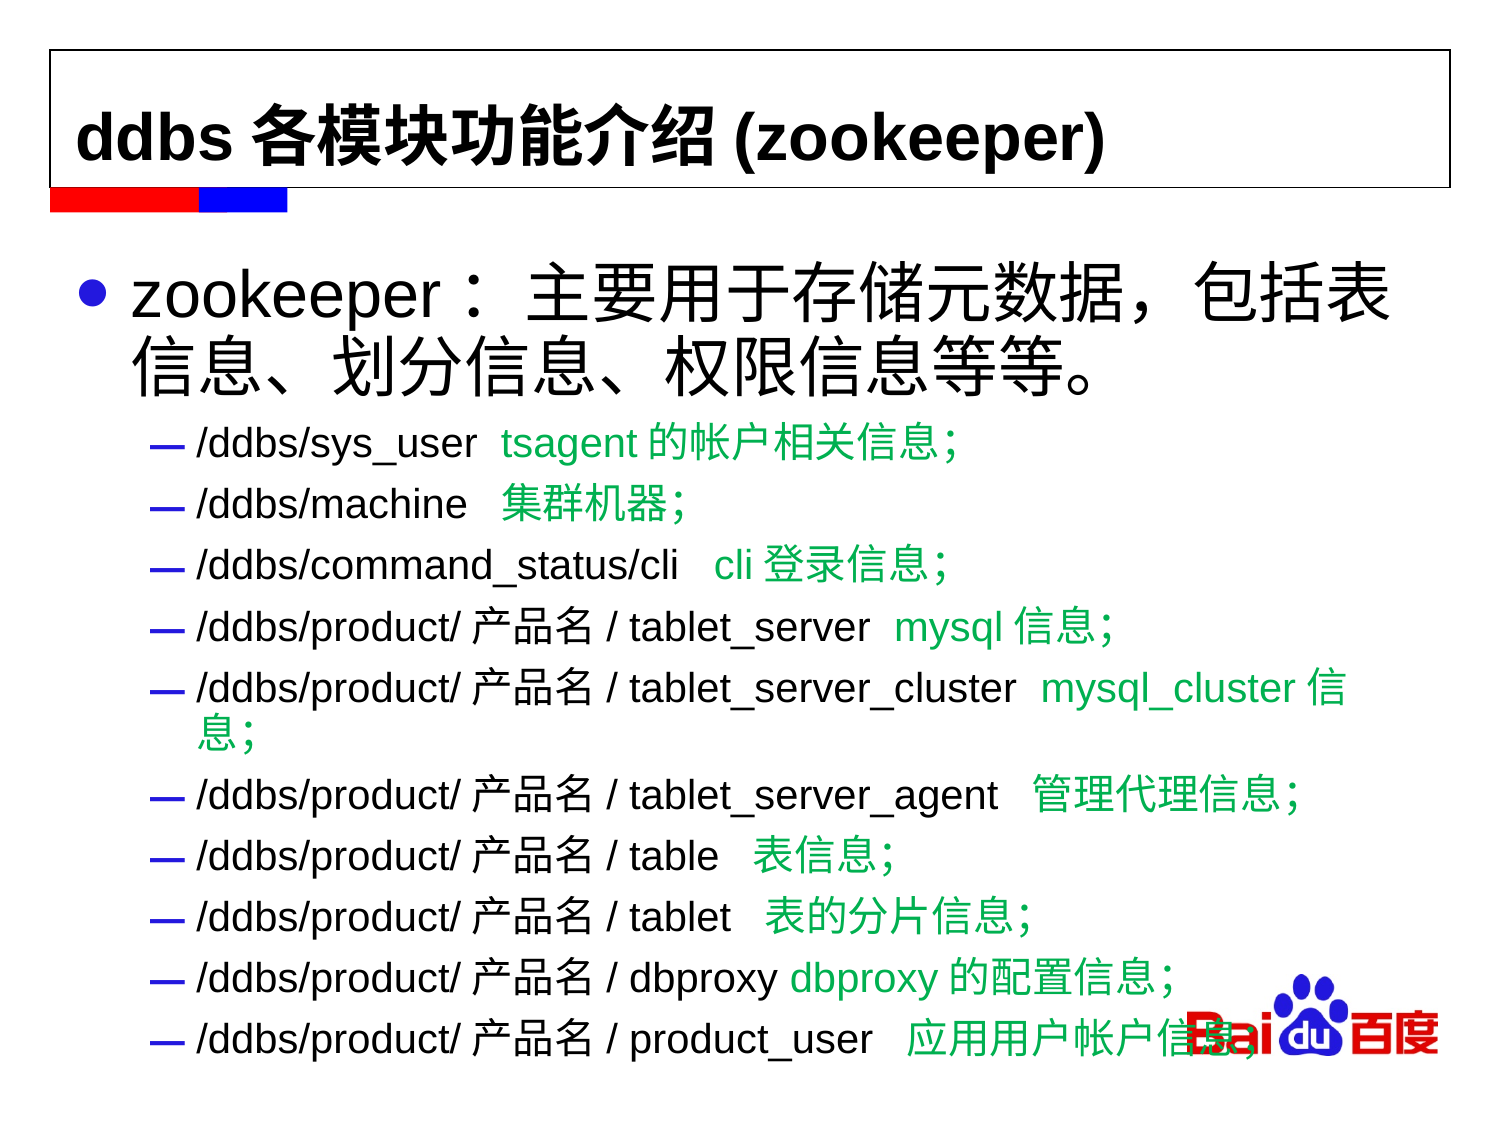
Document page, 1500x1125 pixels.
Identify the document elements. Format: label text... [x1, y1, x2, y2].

title ddbs各模块功能介绍(zookeeper) [74, 44, 1425, 233]
list zookeeper：主要用于存储元数据，包括表信息、划分信息、权限信息等等。 /ddbs/sys_user tsagent的帐户相关信息； /ddbs/machine 集群机器； /ddbs/command_status/cli cli登录信息； /ddbs/product/产品名/ tablet_server mysql信息； /ddbs/product/产品名/ tablet_server_cluster mysql_cluster信息； /ddbs/product/产品名/ tablet_server_agent 管理代理信息； /ddbs/product/产品名/ table 表信息； /ddbs/product/产品名/ tablet 表的分片信息； /ddbs/product/产品名/ dbproxy dbproxy的配置信息； /ddbs/product/产品名/ product_user 应用用户帐户信息； [74, 257, 1425, 1048]
picture [1187, 974, 1438, 1056]
